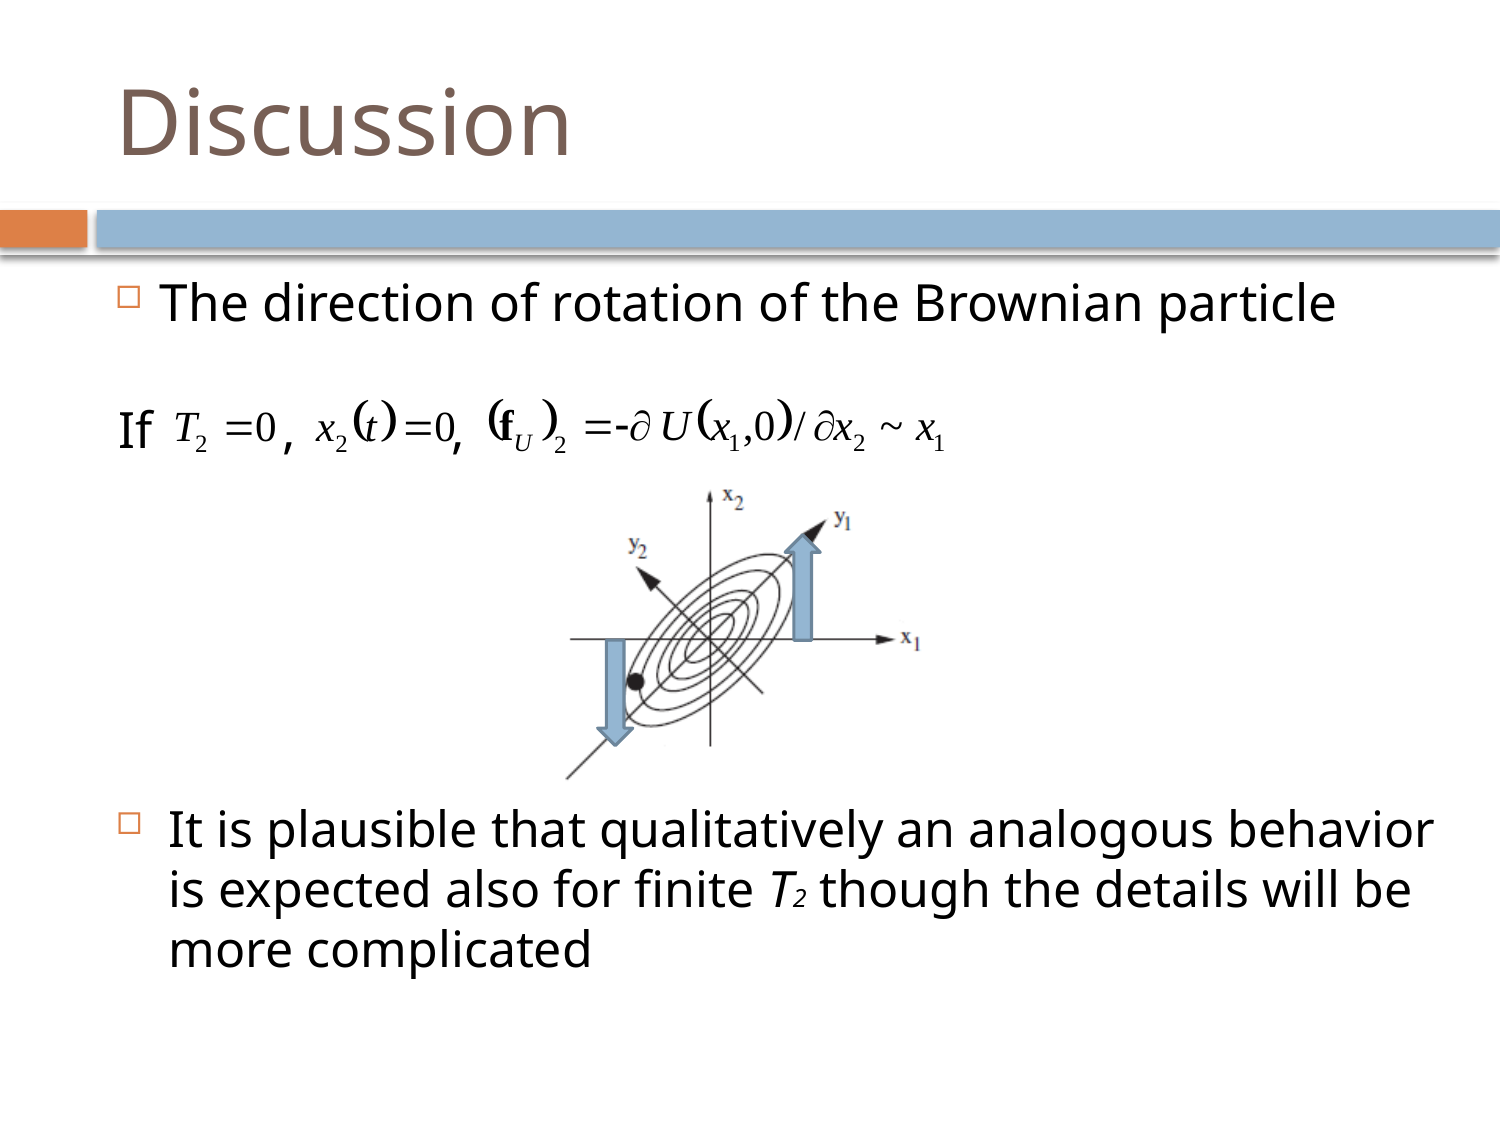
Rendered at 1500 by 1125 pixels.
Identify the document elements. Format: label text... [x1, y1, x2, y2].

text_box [307, 398, 462, 460]
text_box It is plausible that qualitatively an analogous behavior is expected also for finite T2 though the details will be more complicated [101, 789, 1477, 1102]
picture [550, 468, 948, 801]
text_box If , , [103, 391, 1442, 481]
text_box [168, 398, 285, 460]
title Discussion [100, 37, 1438, 200]
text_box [481, 397, 953, 462]
list The direction of rotation of the Brownian particle [100, 262, 1438, 352]
